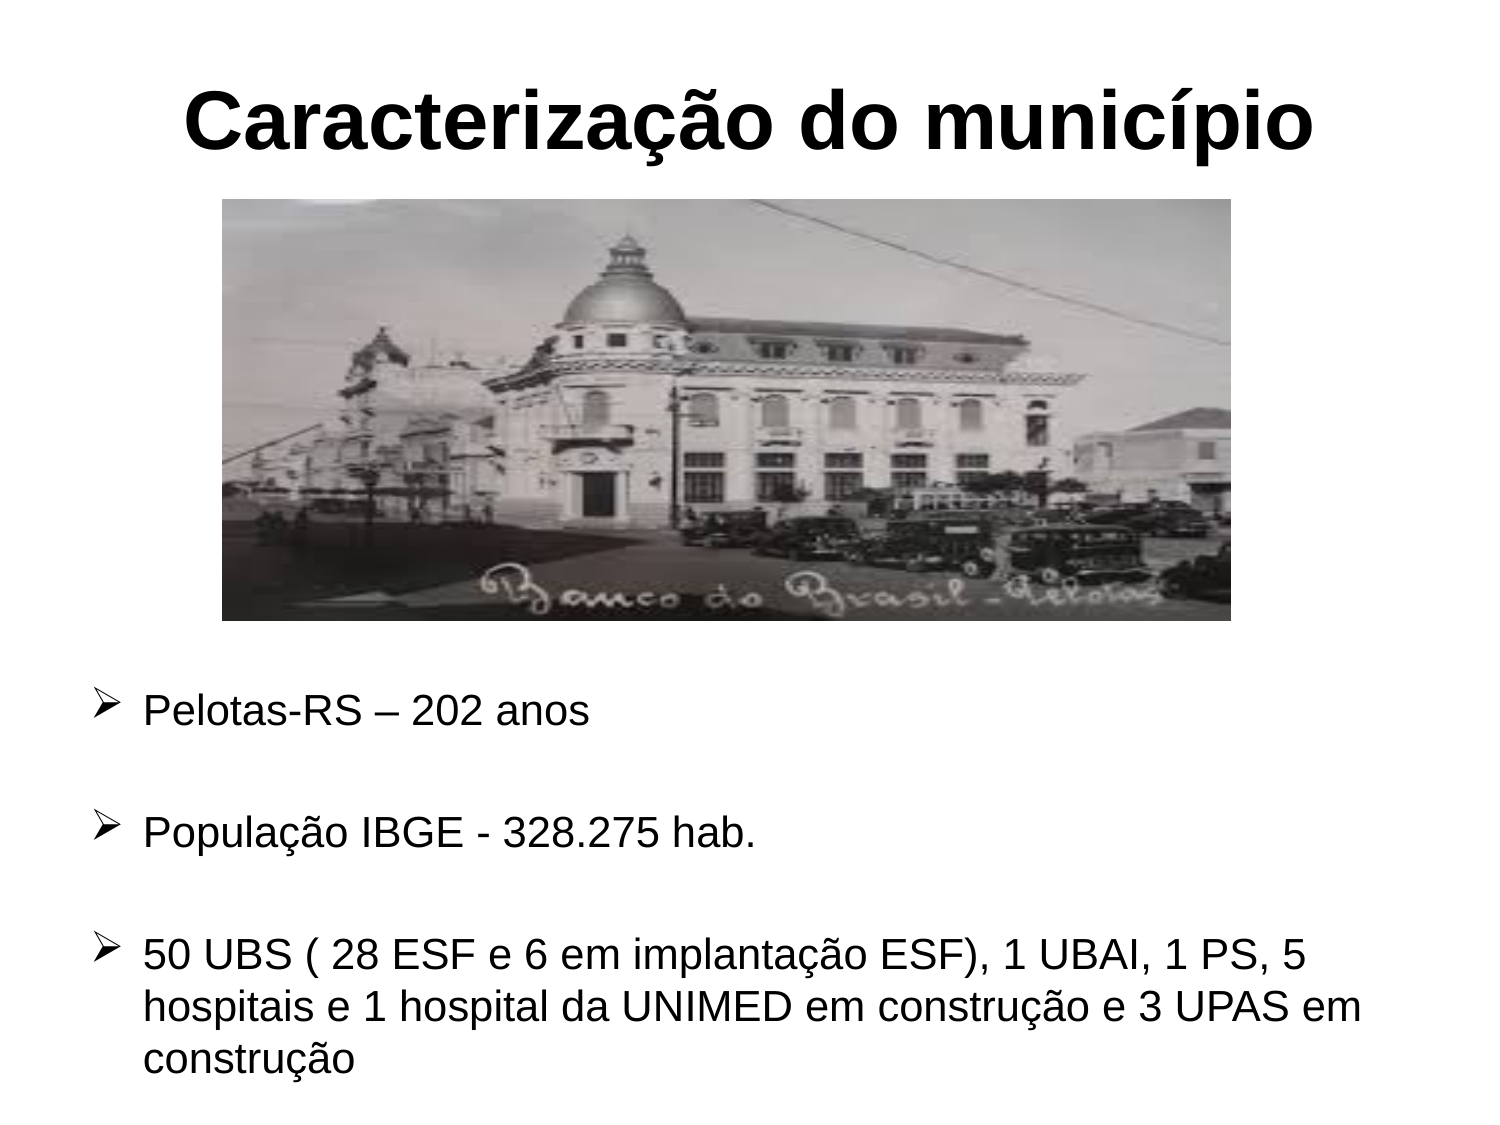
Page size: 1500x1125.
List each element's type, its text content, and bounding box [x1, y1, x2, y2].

title Caracterização do município [75, 45, 1425, 188]
picture [222, 198, 1231, 622]
list Pelotas-RS – 202 anos População IBGE - 328.275 hab. 50 UBS ( 28 ESF e 6 em implantação ESF), 1 UBAI, 1 PS, 5 hospitais e 1 hospital da UNIMED em construção e 3 UPAS em construção [75, 210, 1425, 1090]
